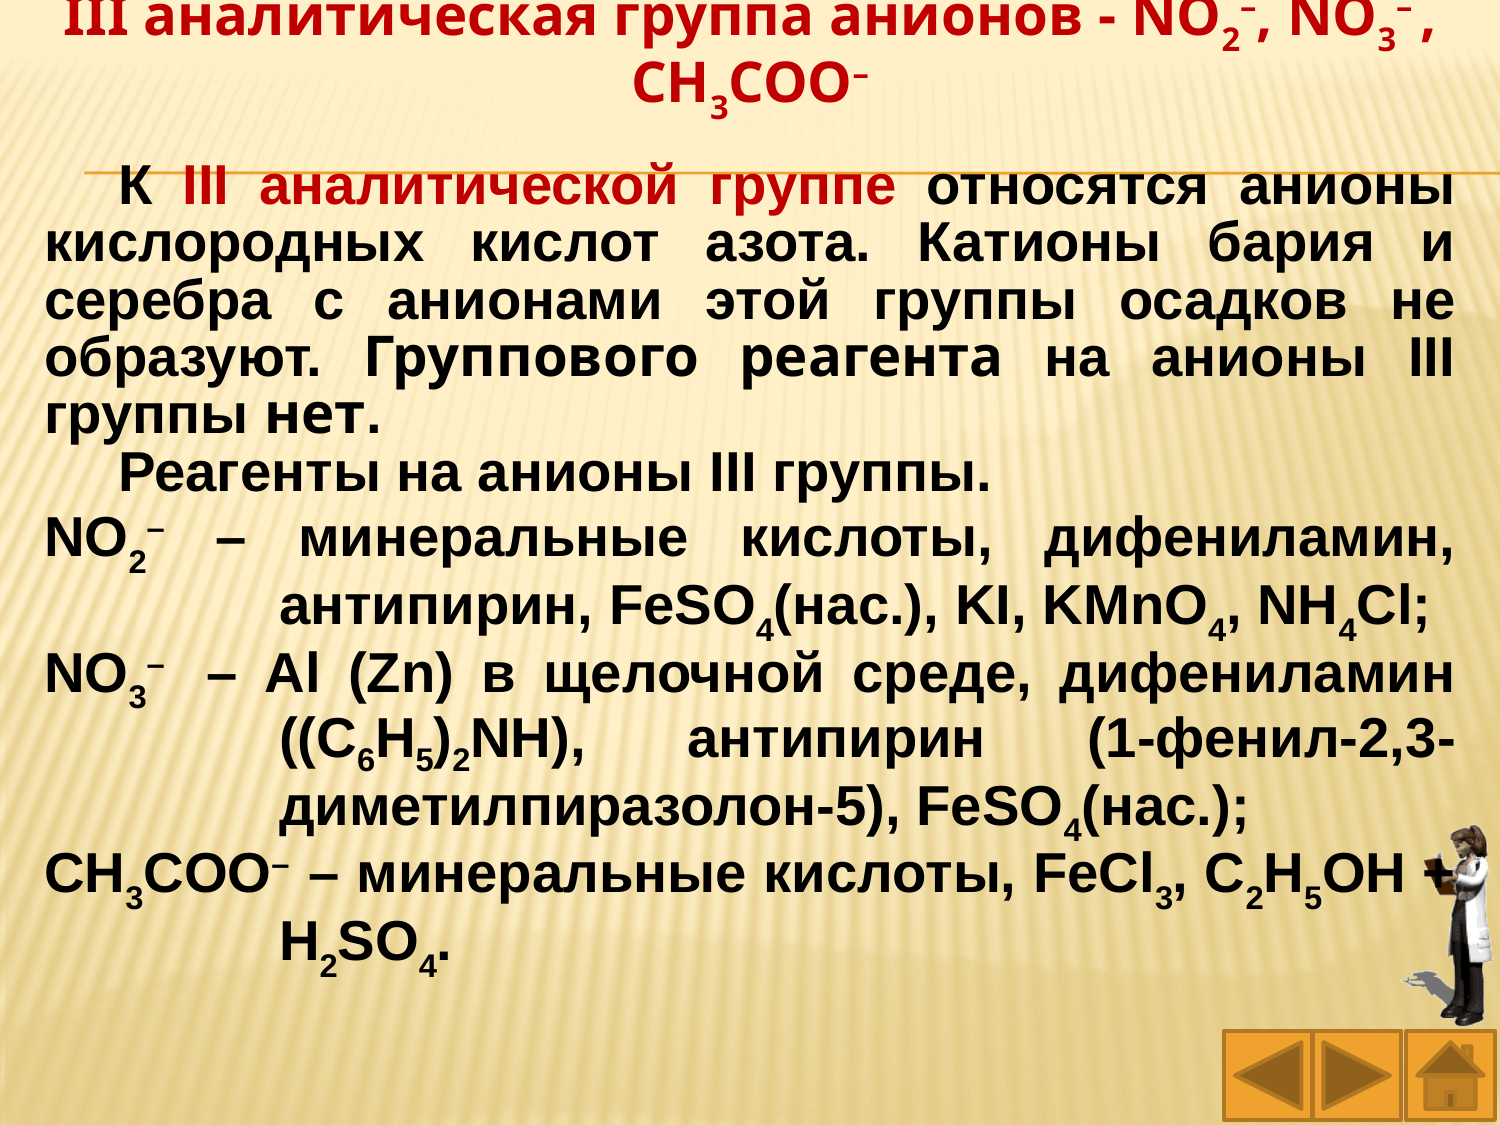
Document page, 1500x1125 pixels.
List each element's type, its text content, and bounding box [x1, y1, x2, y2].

picture [1393, 819, 1500, 1034]
text_box [1404, 1050, 1497, 1122]
text_box III аналитическая группа анионов - NO2–, NO3– , CH3COO– К III аналитической группе относятся анионы кислородных кислот азота. Катионы бария и серебра с анионами этой группы осадков не образуют. Группового реагента на анионы III группы нет. Реагенты на анионы III группы. NO2– – минеральные кислоты, дифениламин, антипирин, FeSO4(нас.), KI, KMnO4, NH4Cl; NO3– – Аl (Zn) в щелочной среде, дифениламин ((С6Н5)2NН), антипирин (1-фенил-2,3-диметилпиразолон-5), FeSO4(нас.); CH3COO– – минеральные кислоты, FeCl3, C2H5OH + H2SO4. [29, 0, 1471, 982]
text_box [1315, 1029, 1403, 1122]
text_box [1222, 1029, 1315, 1122]
